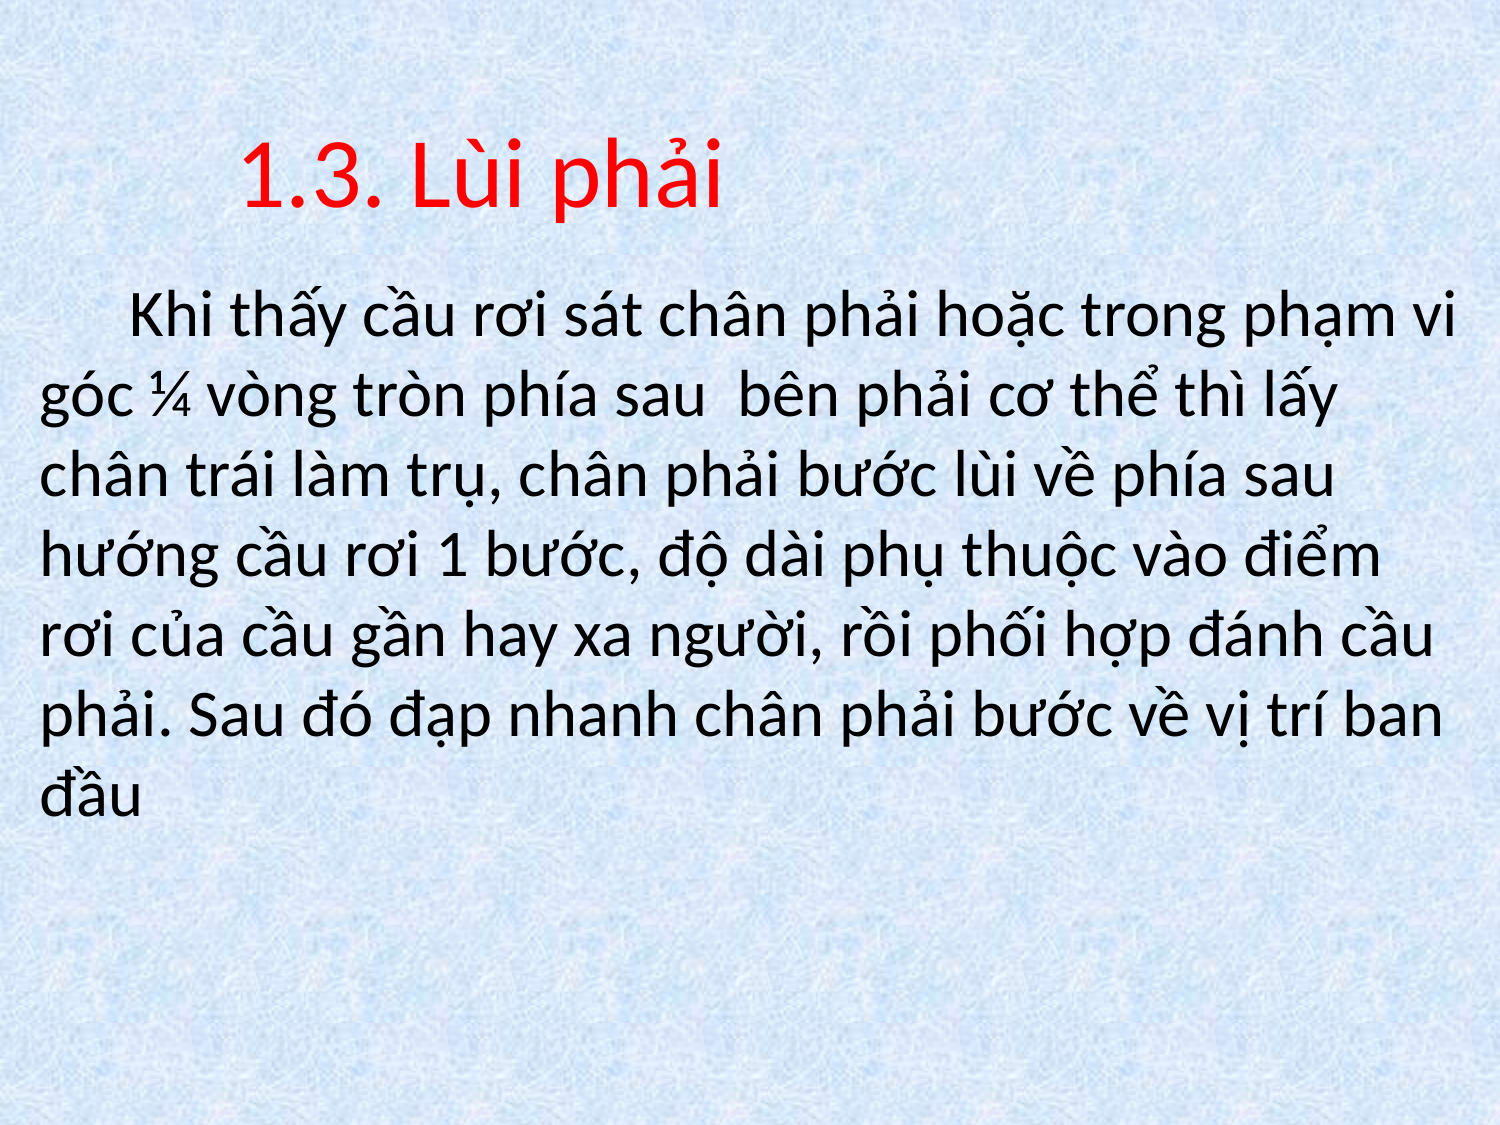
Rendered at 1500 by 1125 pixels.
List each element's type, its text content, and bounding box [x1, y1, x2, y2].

title 1.3. Lùi phải [75, 45, 1463, 262]
list Khi thấy cầu rơi sát chân phải hoặc trong phạm vi góc ¼ vòng tròn phía sau bên phải cơ thể thì lấy chân trái làm trụ, chân phải bước lùi về phía sau hướng cầu rơi 1 bước, độ dài phụ thuộc vào điểm rơi của cầu gần hay xa người, rồi phối hợp đánh cầu phải. Sau đó đạp nhanh chân phải bước về vị trí ban đầu [24, 262, 1488, 1125]
picture [0, 0, 1500, 1125]
